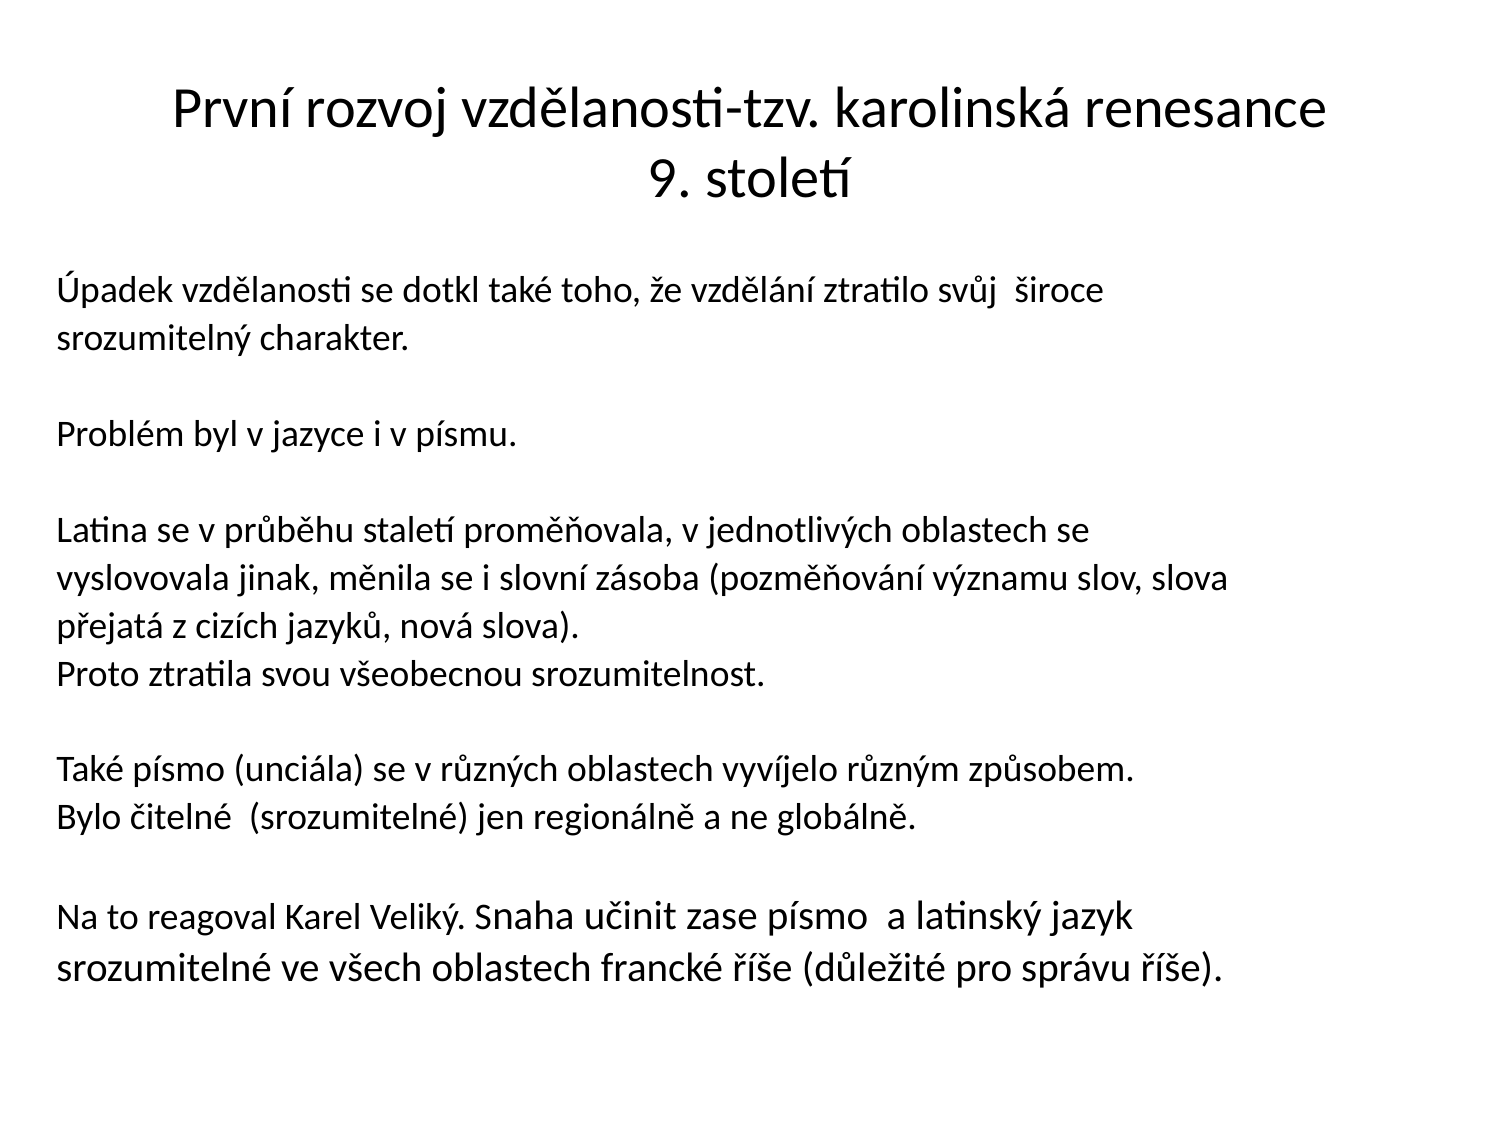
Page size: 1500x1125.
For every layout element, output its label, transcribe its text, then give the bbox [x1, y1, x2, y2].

title První rozvoj vzdělanosti-tzv. karolinská renesance 9. století [75, 45, 1425, 233]
list Úpadek vzdělanosti se dotkl také toho, že vzdělání ztratilo svůj široce srozumitelný charakter. Problém byl v jazyce i v písmu. Latina se v průběhu staletí proměňovala, v jednotlivých oblastech se vyslovovala jinak, měnila se i slovní zásoba (pozměňování významu slov, slova přejatá z cizích jazyků, nová slova). Proto ztratila svou všeobecnou srozumitelnost. Také písmo (unciála) se v různých oblastech vyvíjelo různým způsobem. Bylo čitelné (srozumitelné) jen regionálně a ne globálně. Na to reagoval Karel Veliký. Snaha učinit zase písmo a latinský jazyk srozumitelné ve všech oblastech francké říše (důležité pro správu říše). [41, 262, 1500, 1005]
